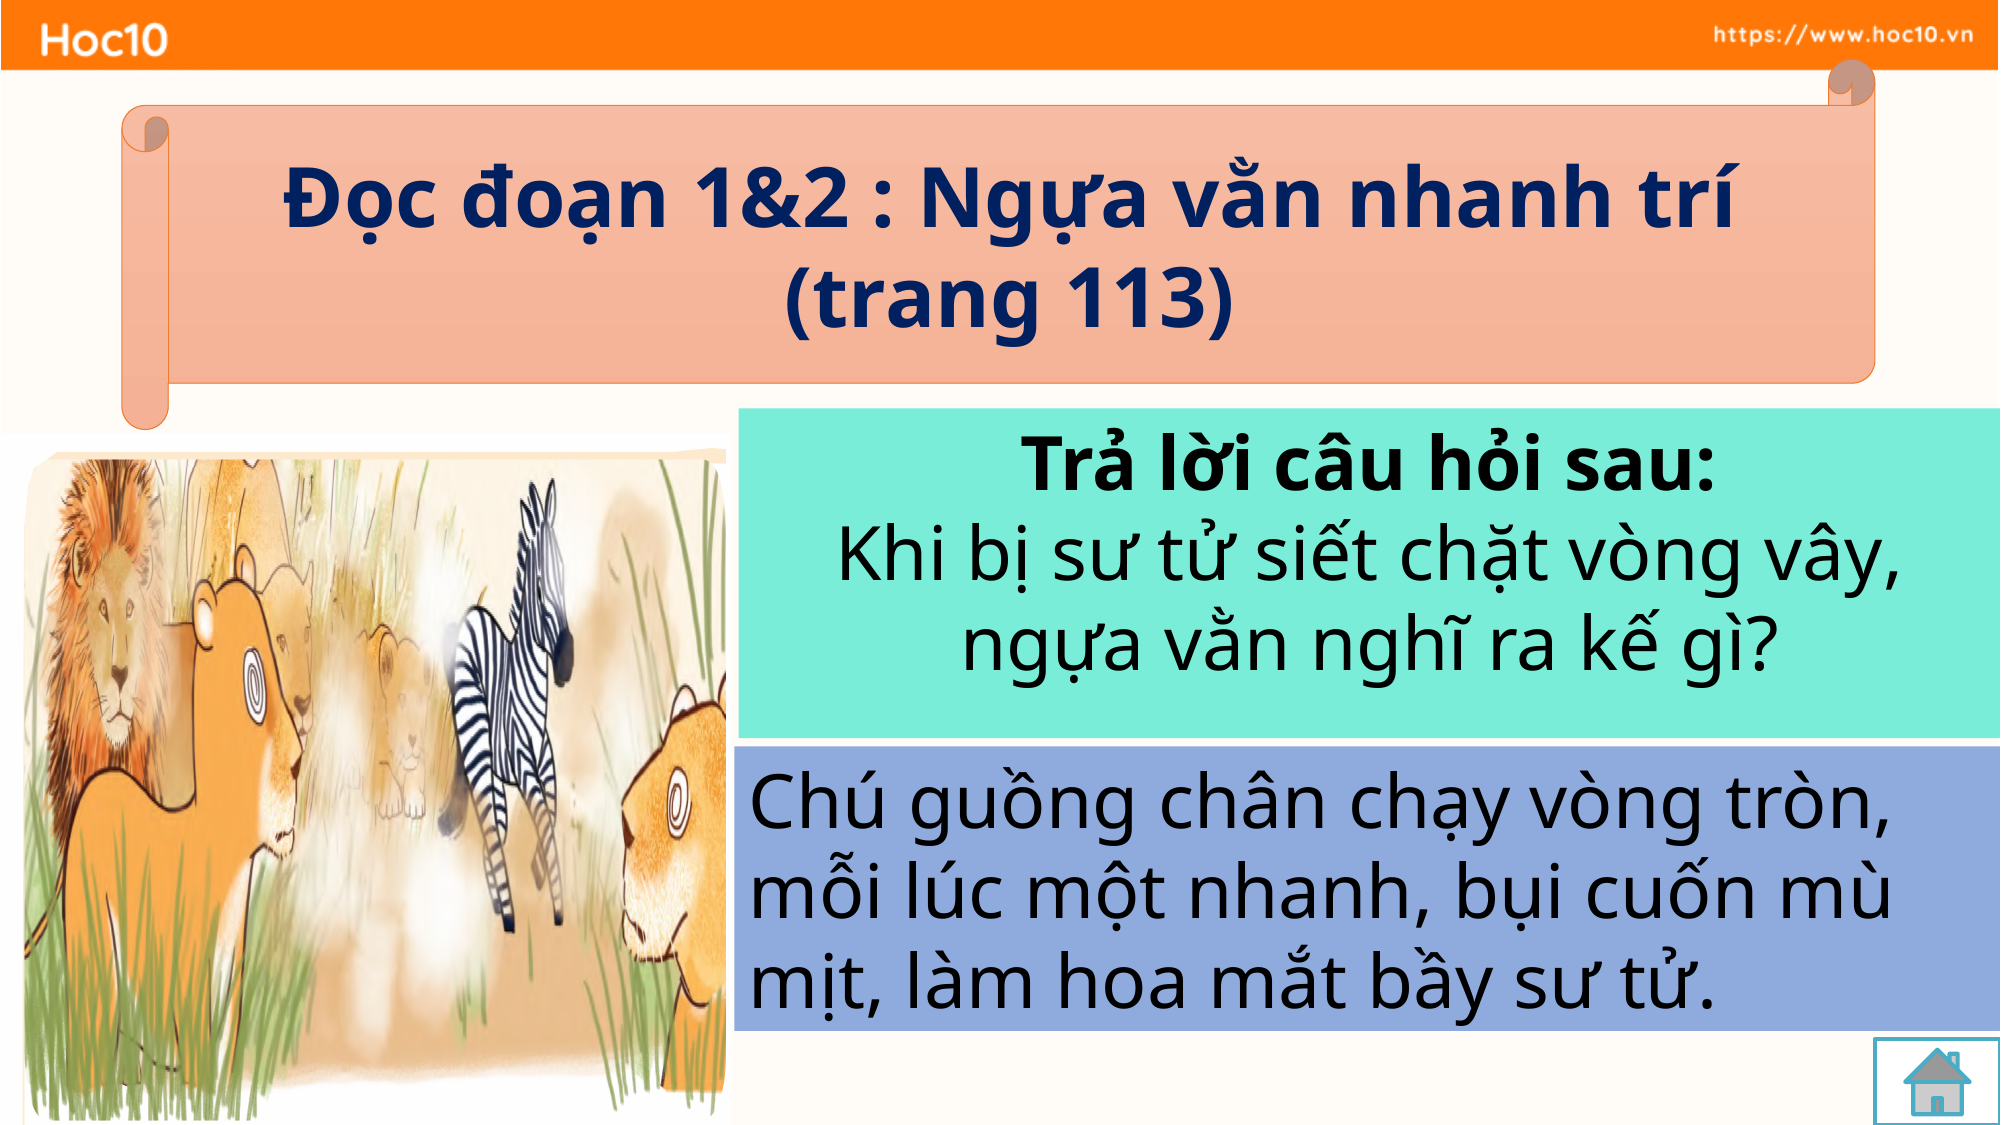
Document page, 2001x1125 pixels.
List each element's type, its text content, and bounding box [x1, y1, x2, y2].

text_box [1875, 1038, 2000, 1125]
picture [0, 0, 1998, 1125]
text_box Đọc đoạn 1&2 : Ngựa vằn nhanh trí (trang 113) [121, 58, 1876, 431]
text_box Trả lời câu hỏi sau: Khi bị sư tử siết chặt vòng vây, ngựa vằn nghĩ ra kế gì? [738, 408, 2000, 739]
text_box Chú guồng chân chạy vòng tròn, mỗi lúc một nhanh, bụi cuốn mù mịt, làm hoa mắt bầy sư tử. [735, 746, 2000, 1031]
